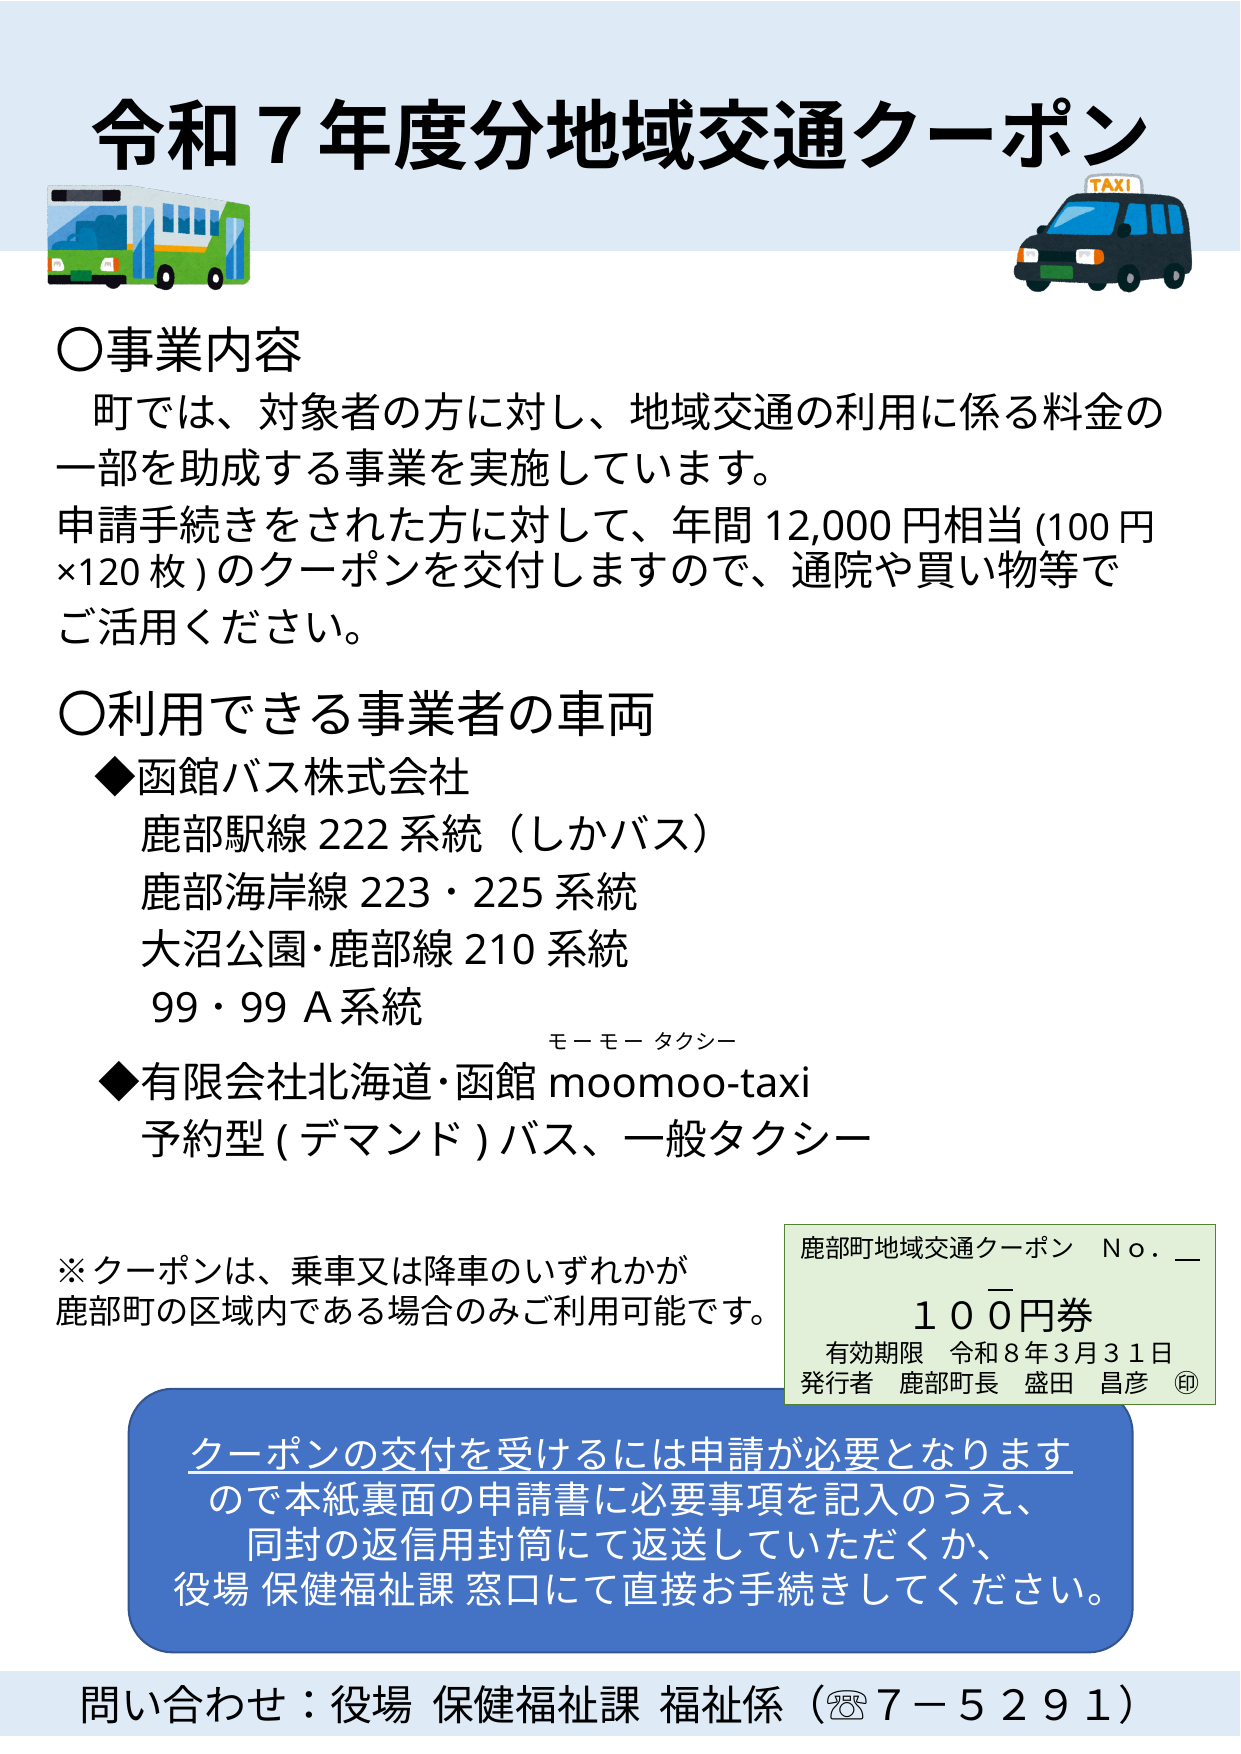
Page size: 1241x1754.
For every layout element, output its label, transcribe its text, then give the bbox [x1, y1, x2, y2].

text_box [0, 0, 1241, 252]
text_box ※クーポンは、乗車又は降車のいずれかが 鹿部町の区域内である場合のみご利用可能です。 [42, 1232, 784, 1383]
text_box モ ー モ ー タクシー [532, 1021, 752, 1062]
text_box 鹿部町地域交通クーポン Ｎｏ． １００円券 有効期限 令和８年３月３１日 発行者 鹿部町長 盛田 昌彦 ㊞ [784, 1224, 1216, 1405]
text_box クーポンの交付を受けるには申請が必要となります ので本紙裏面の申請書に必要事項を記入のうえ、 同封の返信用封筒にて返送していただくか、 役場 保健福祉課 窓口にて直接お手続きしてください。 [127, 1387, 1134, 1654]
text_box 令和７年度分地域交通クーポン [42, 81, 1200, 186]
text_box 問い合わせ：役場 保健福祉課 福祉係（☏７－５２９１） [0, 1671, 1241, 1736]
subtitle 〇利用できる事業者の車両 ◆函館バス株式会社 鹿部駅線222系統（しかバス） 鹿部海岸線223･225系統 大沼公園･鹿部線210系統 99･99Ａ系統 ◆有限会社北海道･函館moomoo-taxi 予約型(デマンド)バス、一般タクシー [42, 1383, 1200, 1671]
picture [1008, 150, 1200, 320]
picture [42, 162, 254, 313]
text_box 〇事業内容 町では、対象者の方に対し、地域交通の利用に係る料金の 一部を助成する事業を実施しています。 申請手続きをされた方に対して、年間12,000円相当(100円×120枚)のクーポンを交付しますので、通院や買い物等で ご活用ください。 [42, 318, 1200, 661]
subtitle 〇利用できる事業者の車両 ◆函館バス株式会社 鹿部駅線222系統（しかバス） 鹿部海岸線223･225系統 大沼公園･鹿部線210系統 99･99Ａ系統 ◆有限会社北海道･函館moomoo-taxi 予約型(デマンド)バス、一般タクシー [42, 682, 1200, 1232]
